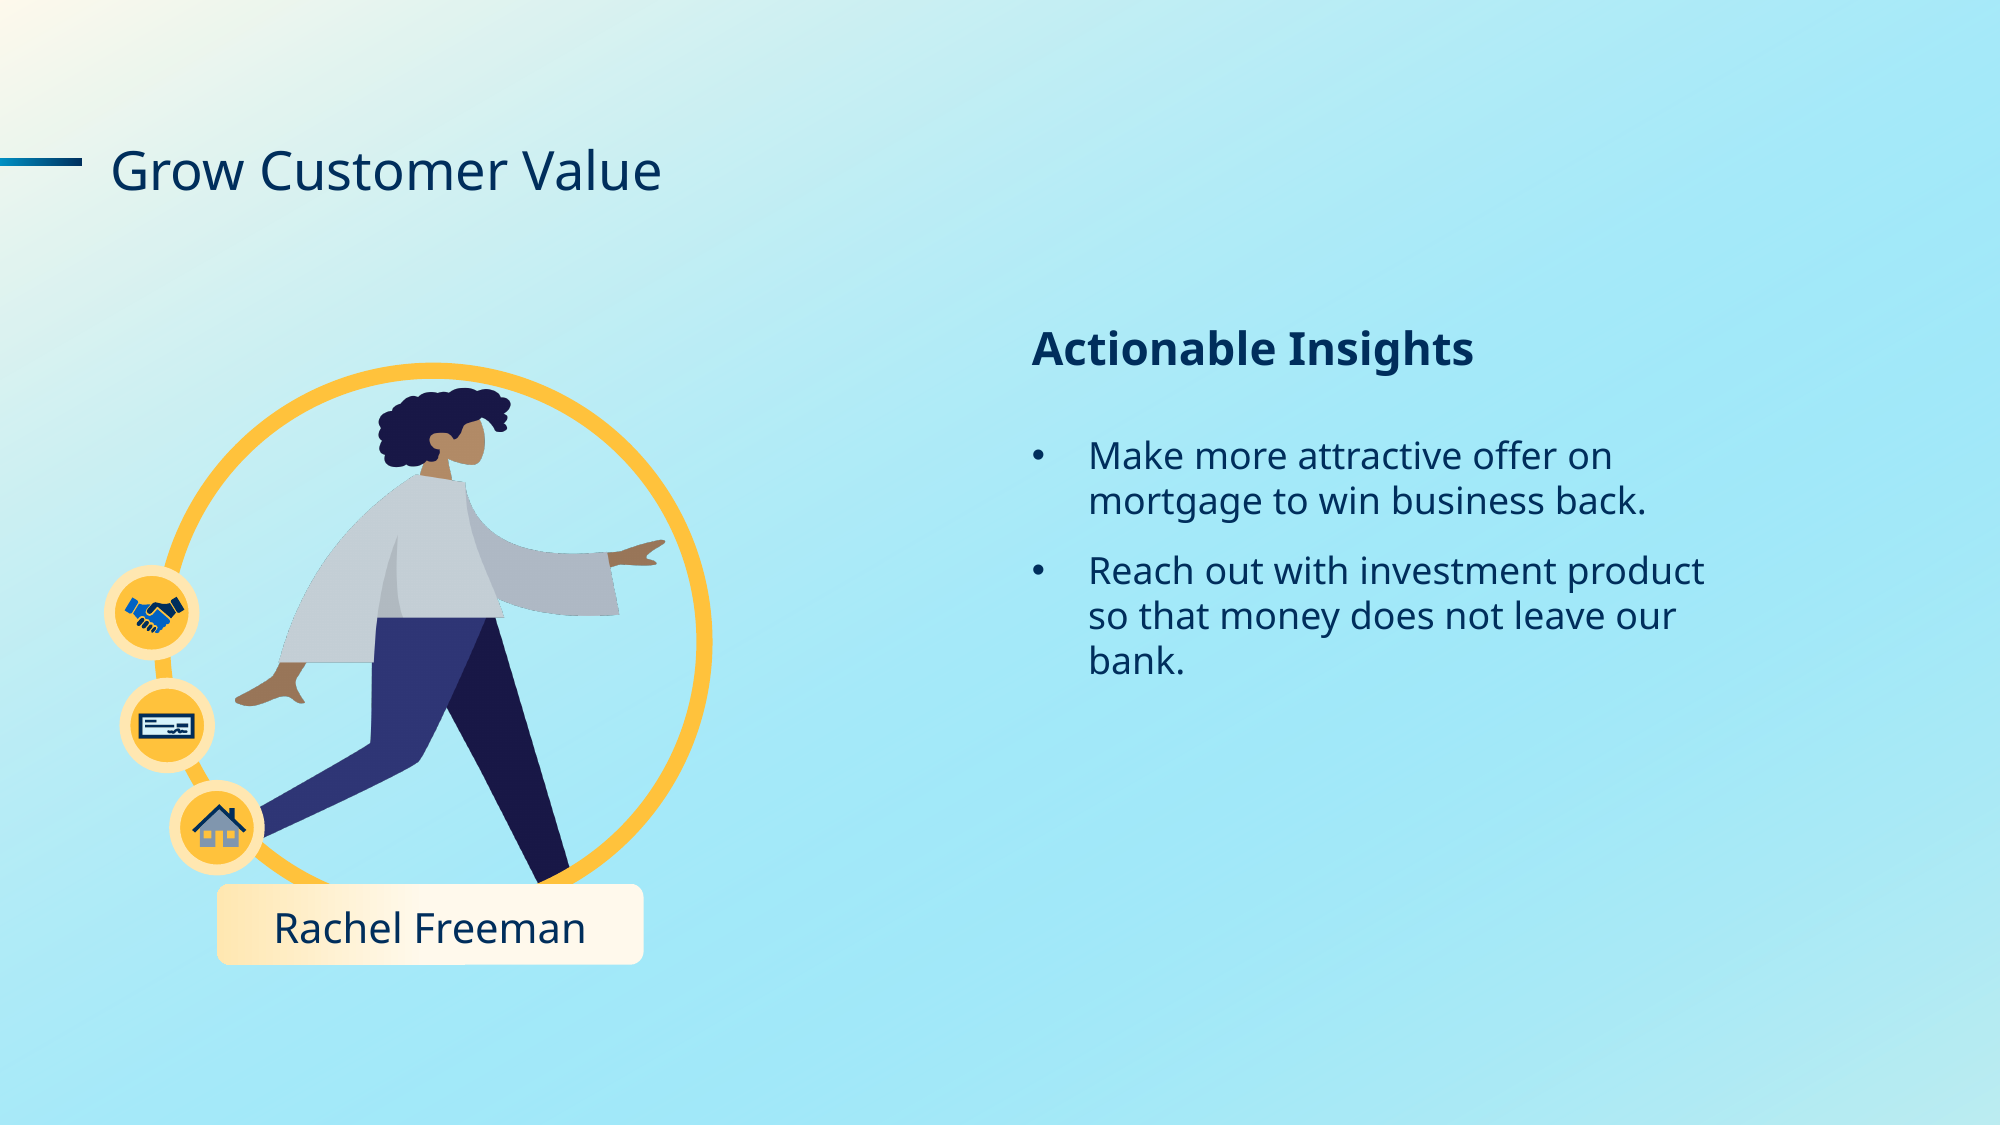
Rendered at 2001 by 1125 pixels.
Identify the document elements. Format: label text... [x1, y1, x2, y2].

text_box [109, 570, 195, 656]
text_box Make more attractive offer on mortgage to win business back. Reach out with investment product so that money does not leave our bank. [1017, 424, 1753, 759]
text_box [174, 785, 260, 870]
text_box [124, 683, 210, 768]
text_box [0, 0, 2000, 1125]
text_box Actionable Insights [1017, 312, 1753, 383]
picture [162, 370, 705, 914]
text_box [0, 157, 83, 167]
list Grow Customer Value [95, 108, 1892, 222]
text_box Rachel Freeman [216, 914, 644, 959]
text_box [218, 959, 643, 966]
